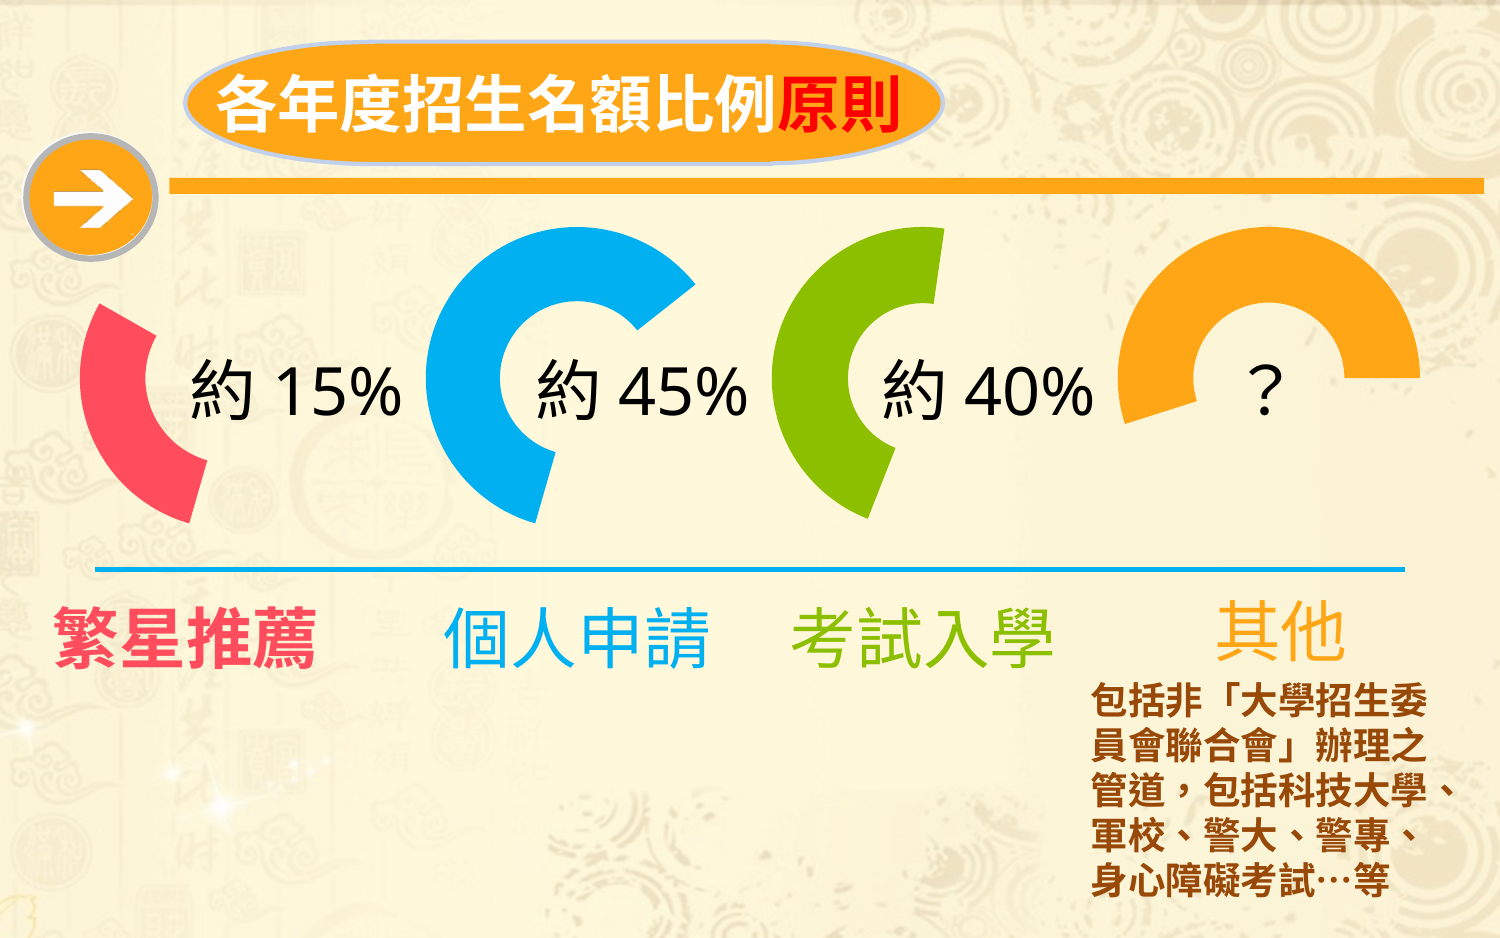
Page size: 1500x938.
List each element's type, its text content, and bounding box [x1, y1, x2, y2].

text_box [179, 41, 944, 165]
text_box 繁星推薦 [37, 589, 335, 685]
text_box [769, 224, 947, 521]
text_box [1075, 582, 1462, 913]
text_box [24, 134, 156, 259]
picture [0, 0, 1500, 938]
text_box 約45% [520, 341, 766, 437]
text_box [423, 224, 698, 526]
text_box 約15% [174, 341, 420, 437]
text_box [1115, 224, 1423, 427]
text_box 個人申請 [429, 589, 726, 685]
text_box 考試入學 [774, 589, 1070, 685]
text_box [77, 301, 210, 526]
text_box [167, 176, 1486, 196]
text_box ？ [1218, 341, 1315, 437]
text_box 約40% [866, 341, 1112, 437]
